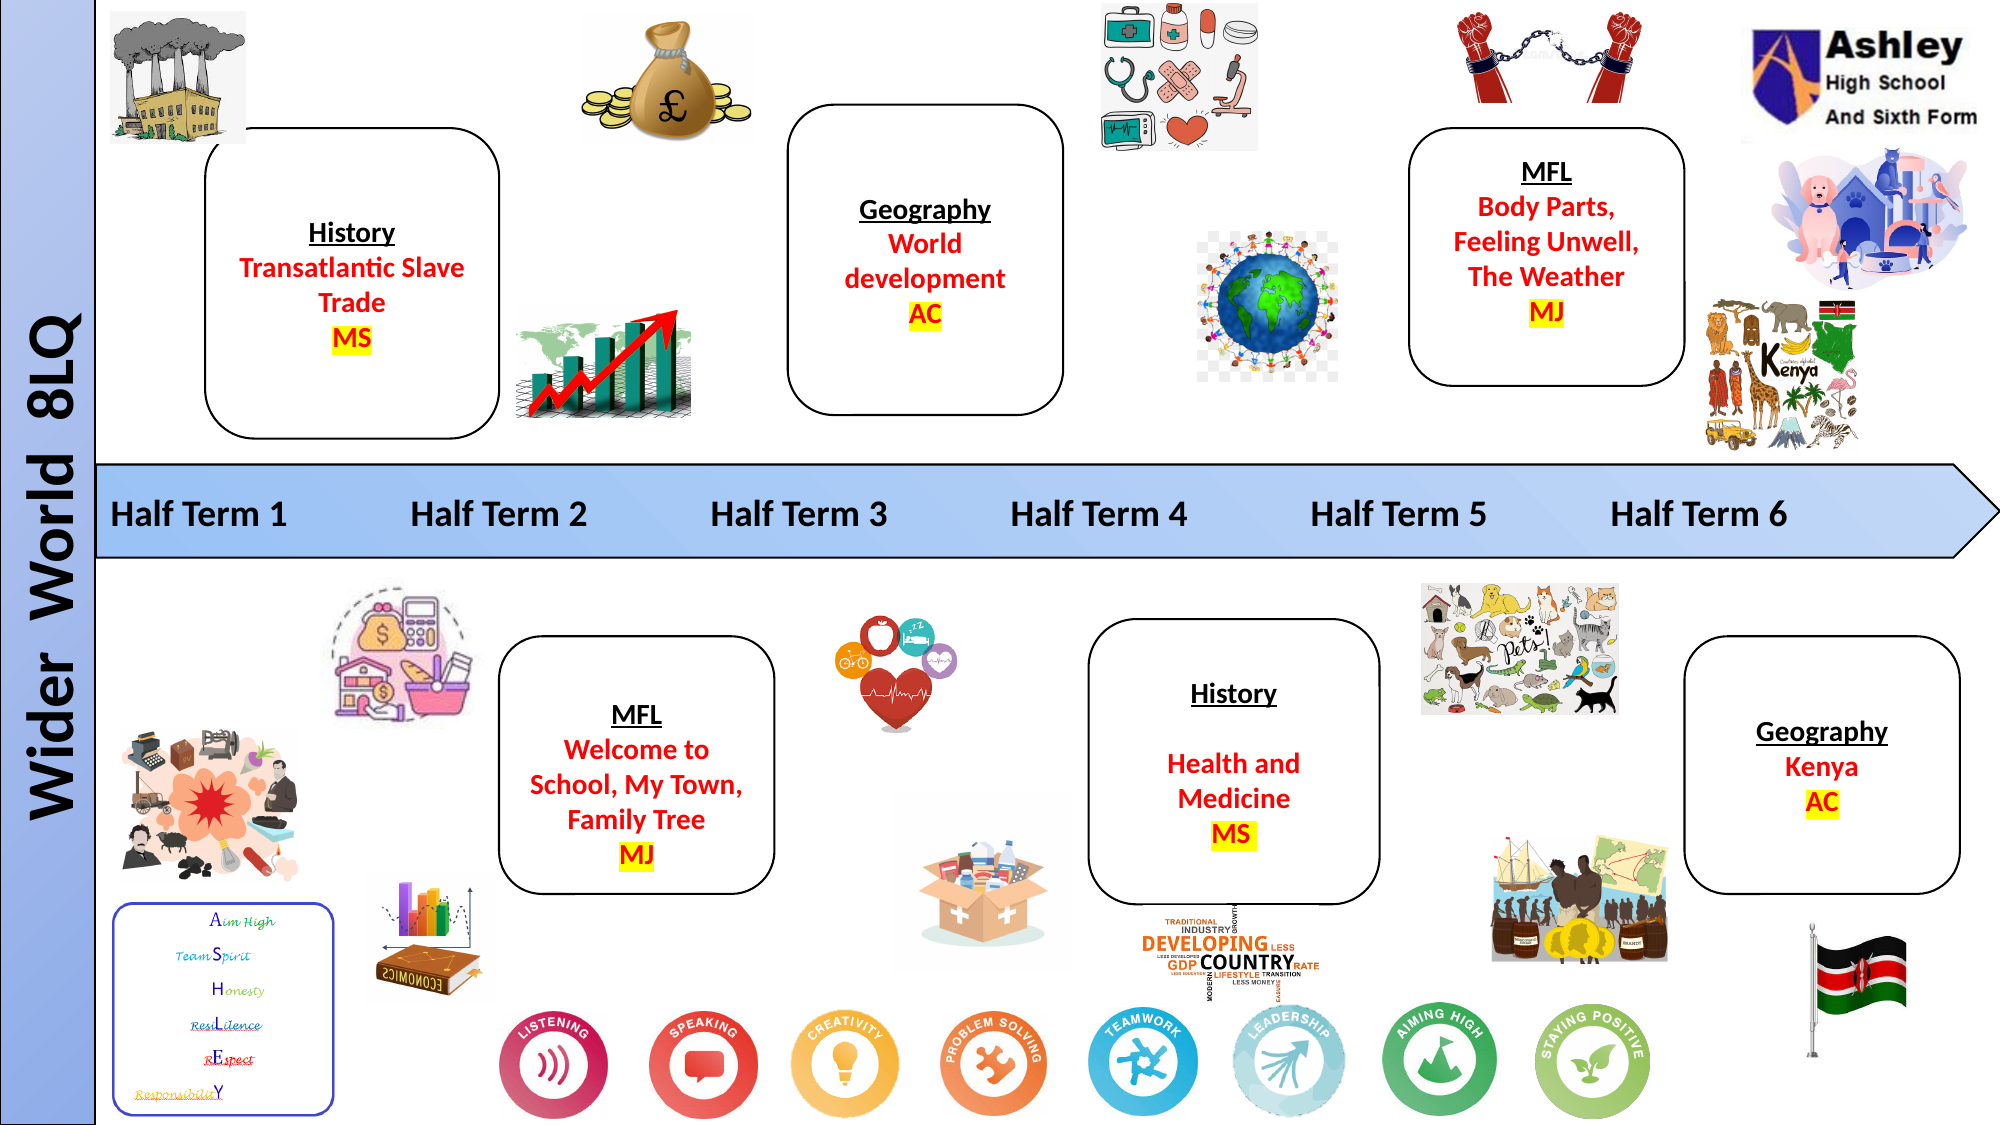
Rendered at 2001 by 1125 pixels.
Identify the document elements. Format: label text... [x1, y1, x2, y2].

picture [1143, 905, 1355, 1124]
picture [892, 792, 1073, 973]
text_box Geography Kenya AC [1683, 635, 1961, 896]
picture [940, 1010, 1047, 1116]
picture [314, 576, 490, 729]
picture [516, 303, 691, 418]
picture [1421, 583, 1619, 715]
picture [499, 1010, 608, 1119]
text_box Wider World 8LQ [0, 0, 96, 1125]
picture [1447, 0, 1650, 103]
text_box Half Term 1 Half Term 2 Half Term 3 Half Term 4 Half Term 5 Half Term 6 [94, 463, 2000, 559]
picture [649, 1010, 758, 1119]
picture [364, 872, 495, 1005]
text_box MFL Body Parts, Feeling Unwell, The Weather MJ [1408, 127, 1686, 387]
picture [1101, 3, 1258, 151]
text_box Geography World development AC [786, 103, 1065, 417]
picture [1535, 1004, 1650, 1119]
picture [120, 727, 298, 883]
picture [1490, 835, 1669, 964]
picture [1197, 231, 1338, 382]
picture [1804, 921, 1909, 1058]
picture [793, 613, 1007, 735]
text_box History Transatlantic Slave Trade MS [204, 127, 501, 440]
picture [1703, 27, 1977, 453]
text_box MFL Welcome to School, My Town, Family Tree MJ [497, 635, 776, 896]
picture [110, 899, 337, 1119]
picture [579, 14, 755, 144]
picture [110, 11, 246, 144]
picture [1088, 1007, 1198, 1116]
picture [779, 998, 915, 1124]
picture [1382, 1002, 1497, 1116]
text_box History Health and Medicine MS [1087, 618, 1381, 906]
